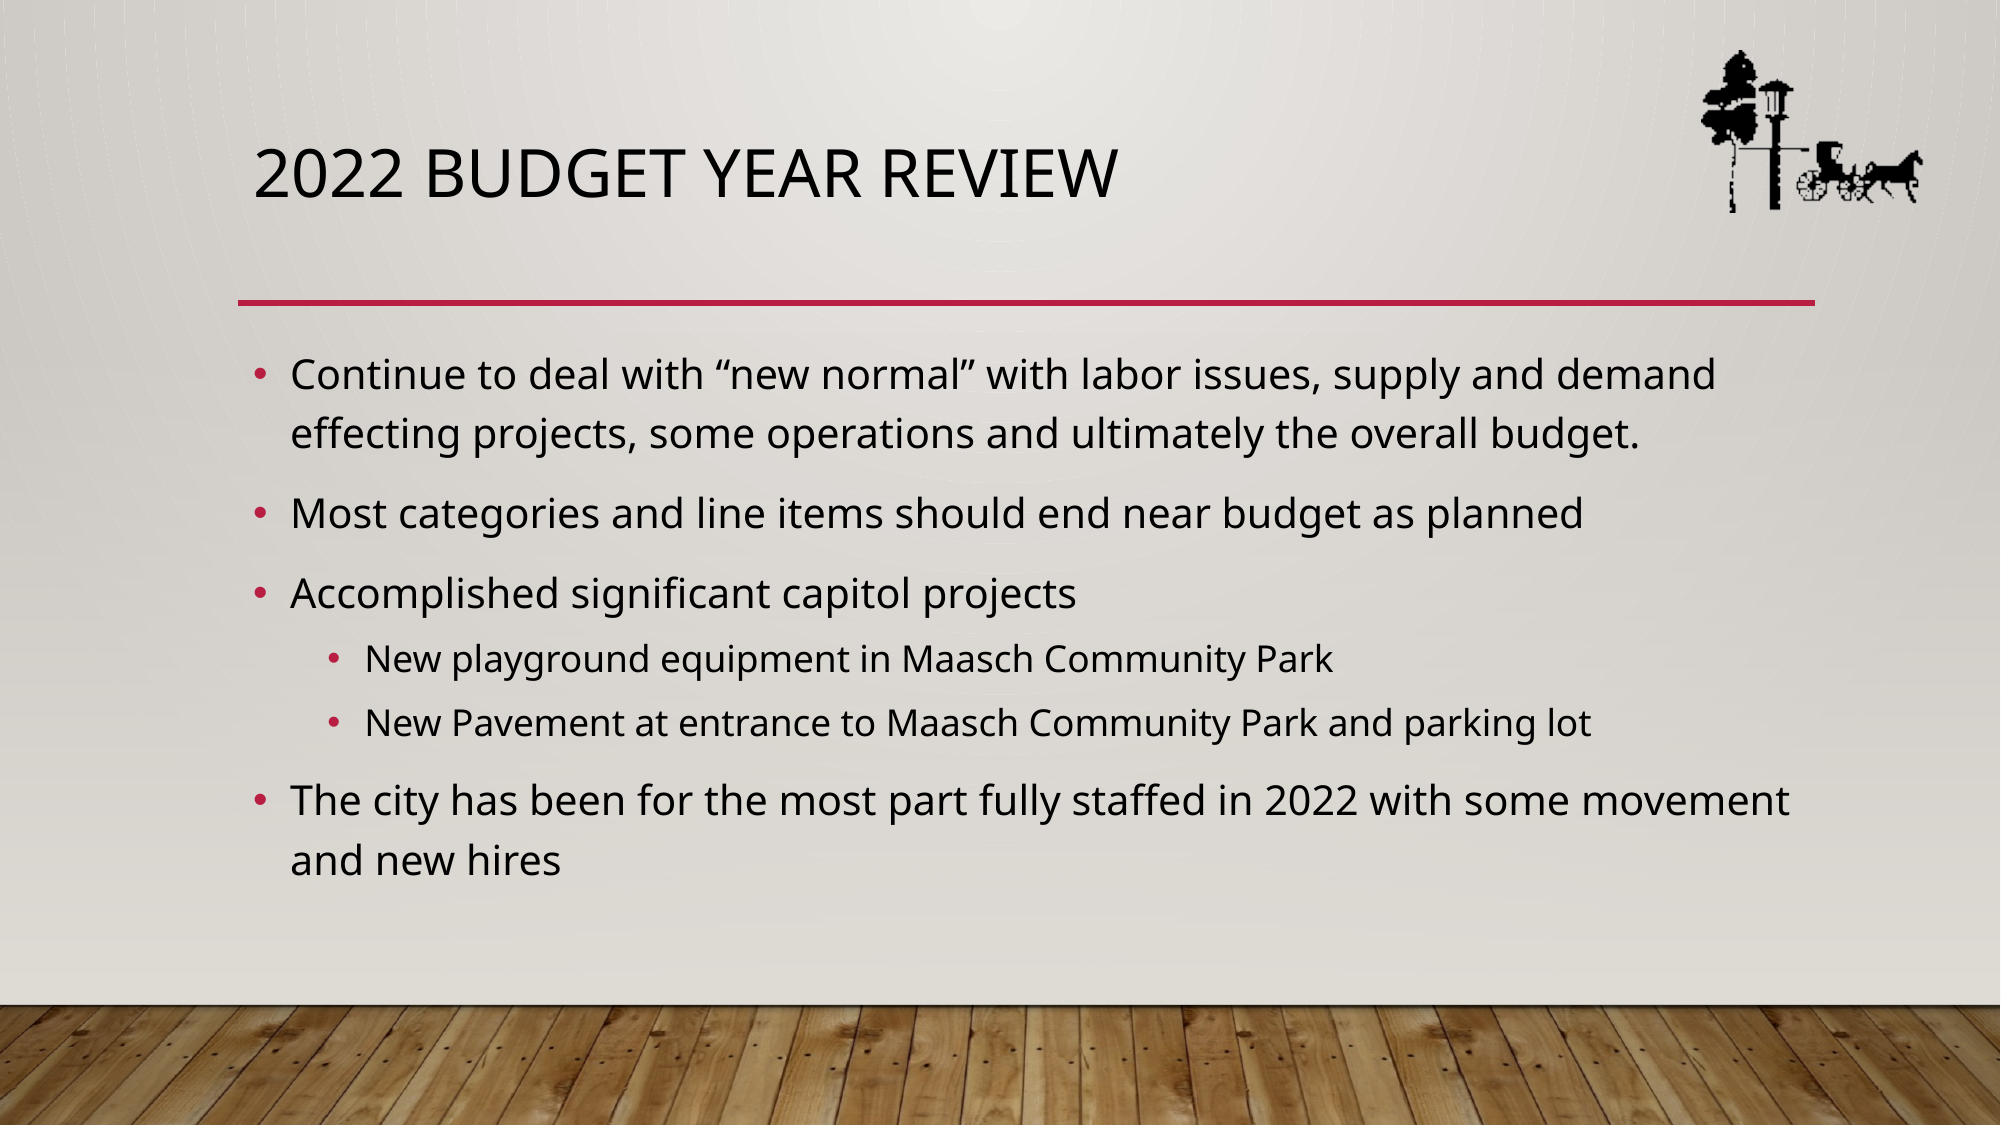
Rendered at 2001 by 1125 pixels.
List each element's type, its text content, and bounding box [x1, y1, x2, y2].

picture [0, 1005, 2000, 1125]
list Continue to deal with “new normal” with labor issues, supply and demand effecting projects, some operations and ultimately the overall budget. Most categories and line items should end near budget as planned Accomplished significant capitol projects New playground equipment in Maasch Community Park New Pavement at entrance to Maasch Community Park and parking lot The city has been for the most part fully staffed in 2022 with some movement and new hires [238, 330, 1814, 897]
title 2022 Budget year review [238, 131, 1814, 305]
picture [1701, 50, 1926, 213]
